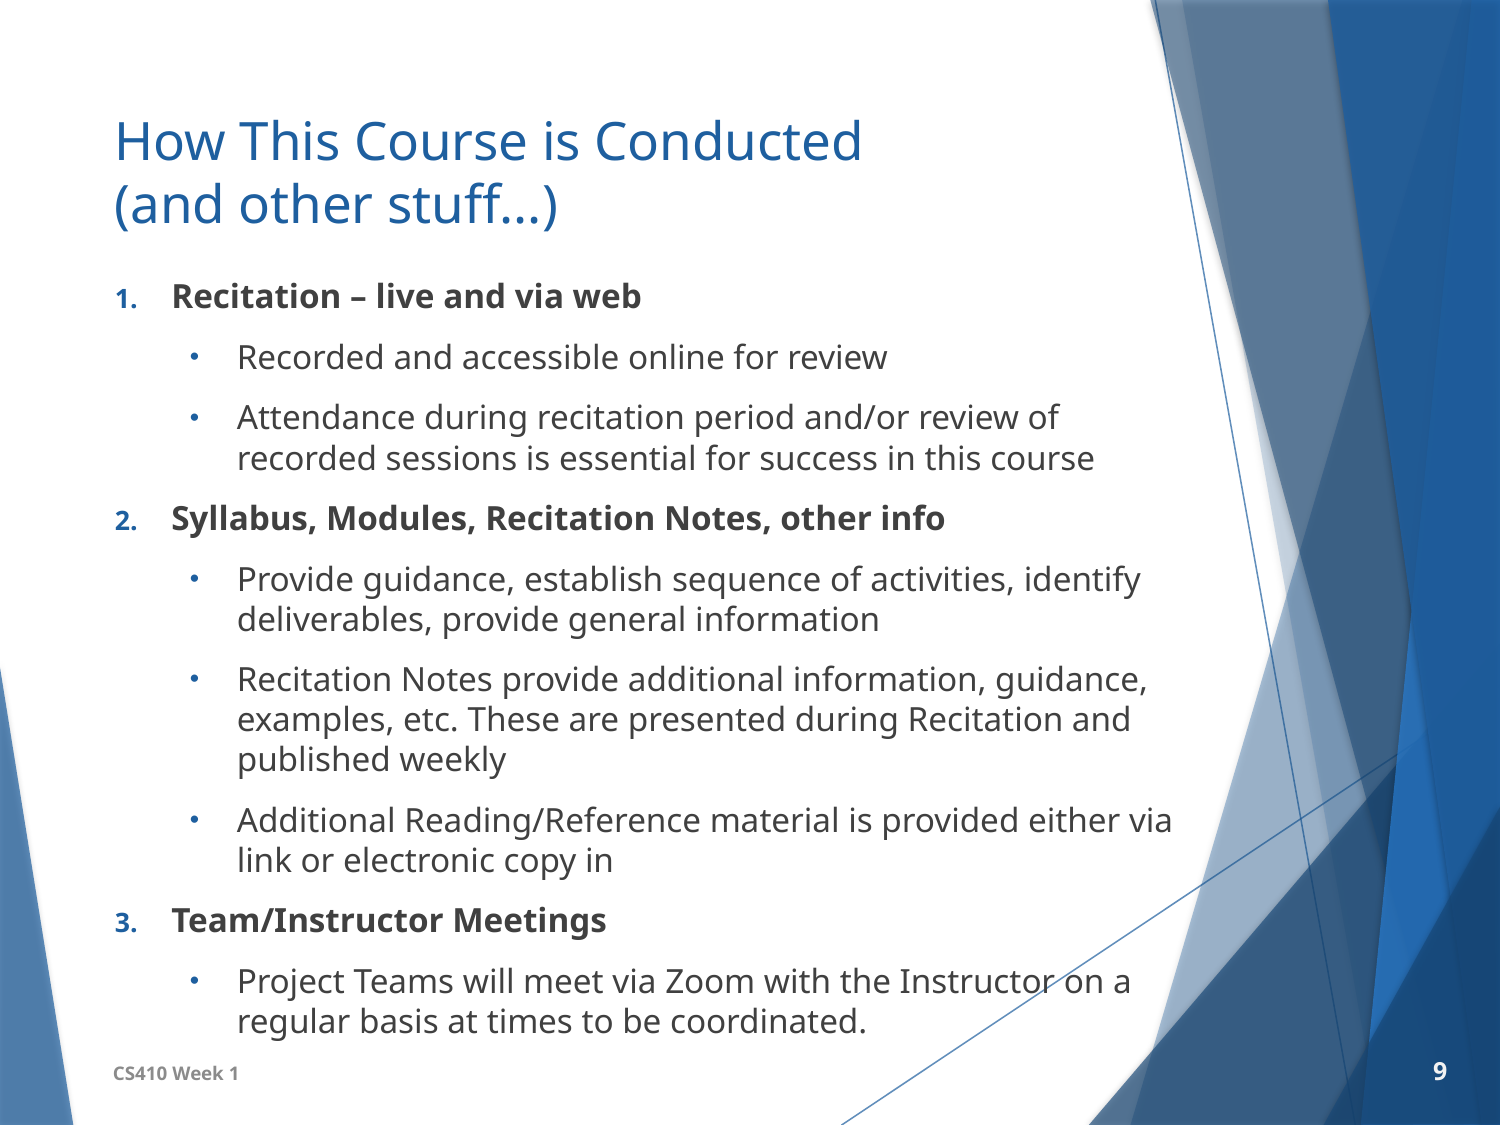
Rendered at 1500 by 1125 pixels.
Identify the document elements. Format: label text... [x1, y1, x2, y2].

list Recitation – live and via web Recorded and accessible online for review Attendance during recitation period and/or review of recorded sessions is essential for success in this course Syllabus, Modules, Recitation Notes, other info Provide guidance, establish sequence of activities, identify deliverables, provide general information Recitation Notes provide additional information, guidance, examples, etc. These are presented during Recitation and published weekly Additional Reading/Reference material is provided either via link or electronic copy in Team/Instructor Meetings Project Teams will meet via Zoom with the Instructor on a regular basis at times to be coordinated. [99, 267, 1209, 1087]
slide_number 9 [1378, 1042, 1463, 1103]
title How This Course is Conducted (and other stuff...) [99, 99, 1142, 243]
slide_number CS410 Week 1 [97, 1042, 476, 1103]
